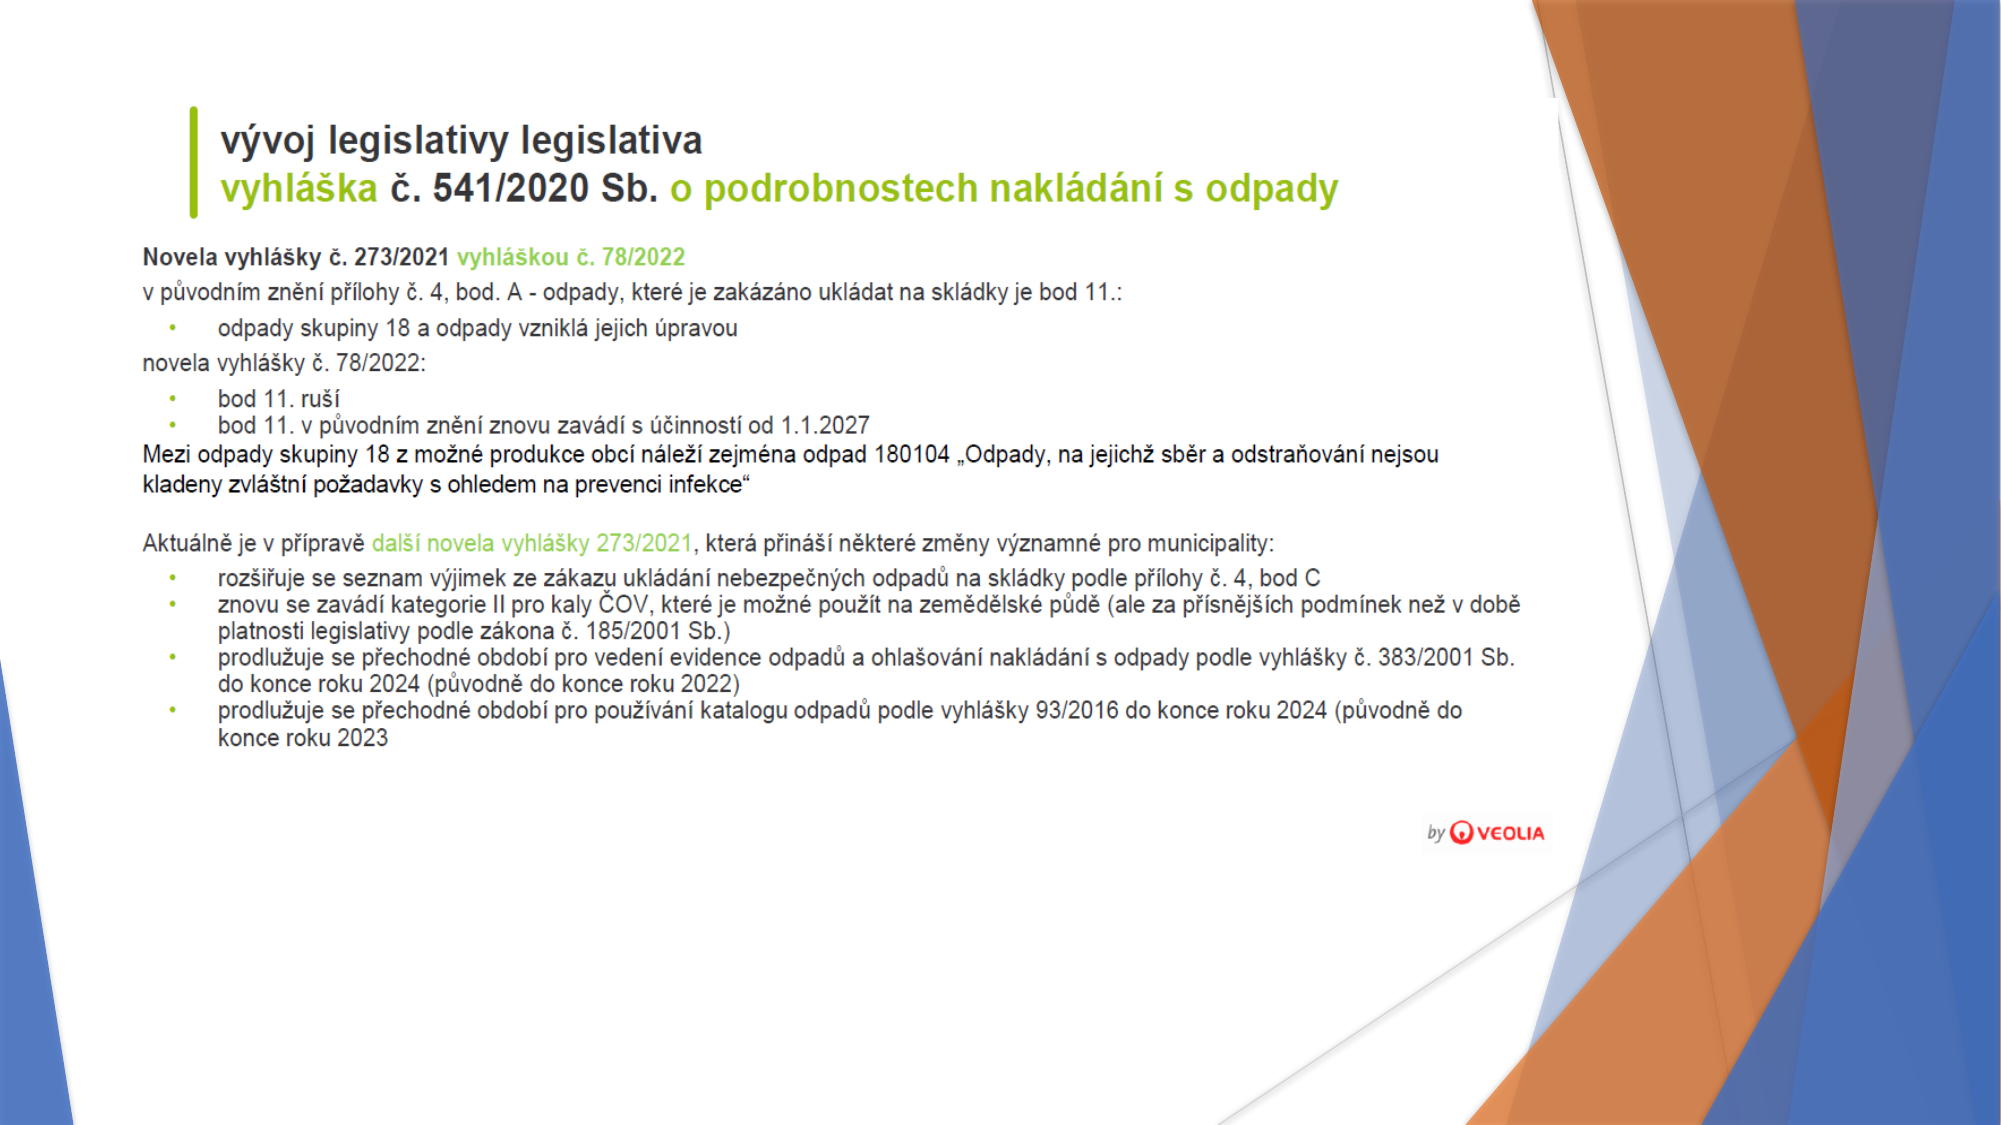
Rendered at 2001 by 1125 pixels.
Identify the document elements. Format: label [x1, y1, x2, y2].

picture [110, 98, 1559, 883]
